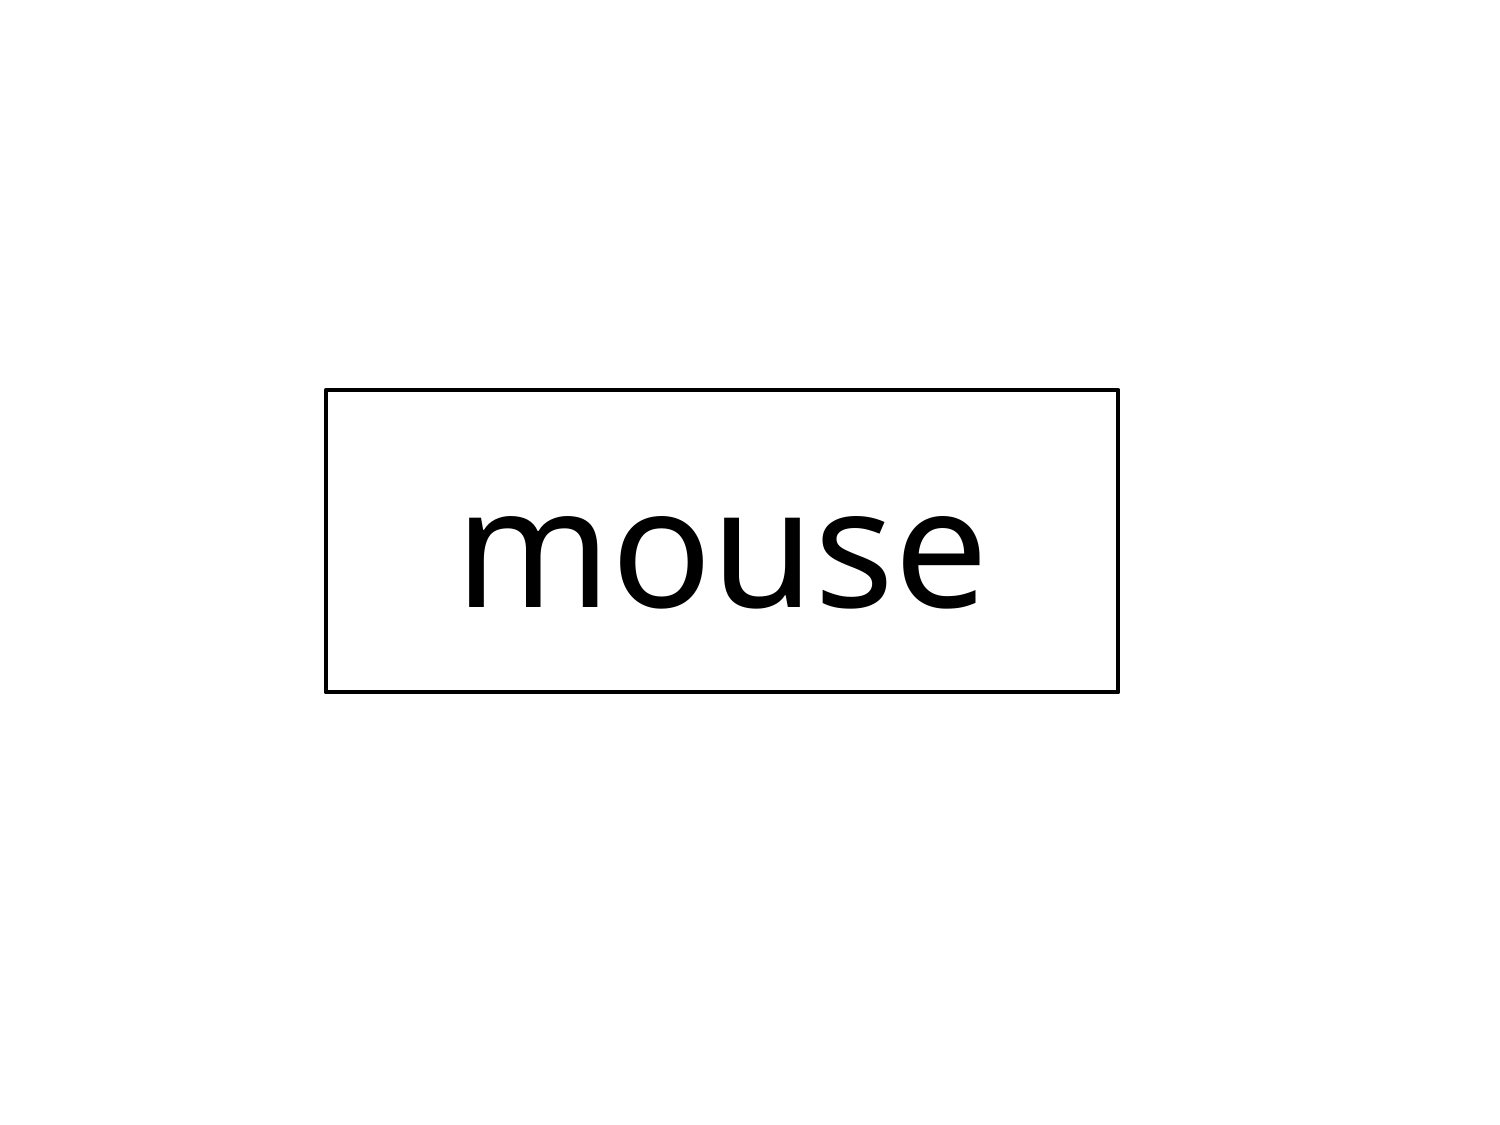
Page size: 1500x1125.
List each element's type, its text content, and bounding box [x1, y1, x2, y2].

text_box mouse [324, 388, 1120, 694]
